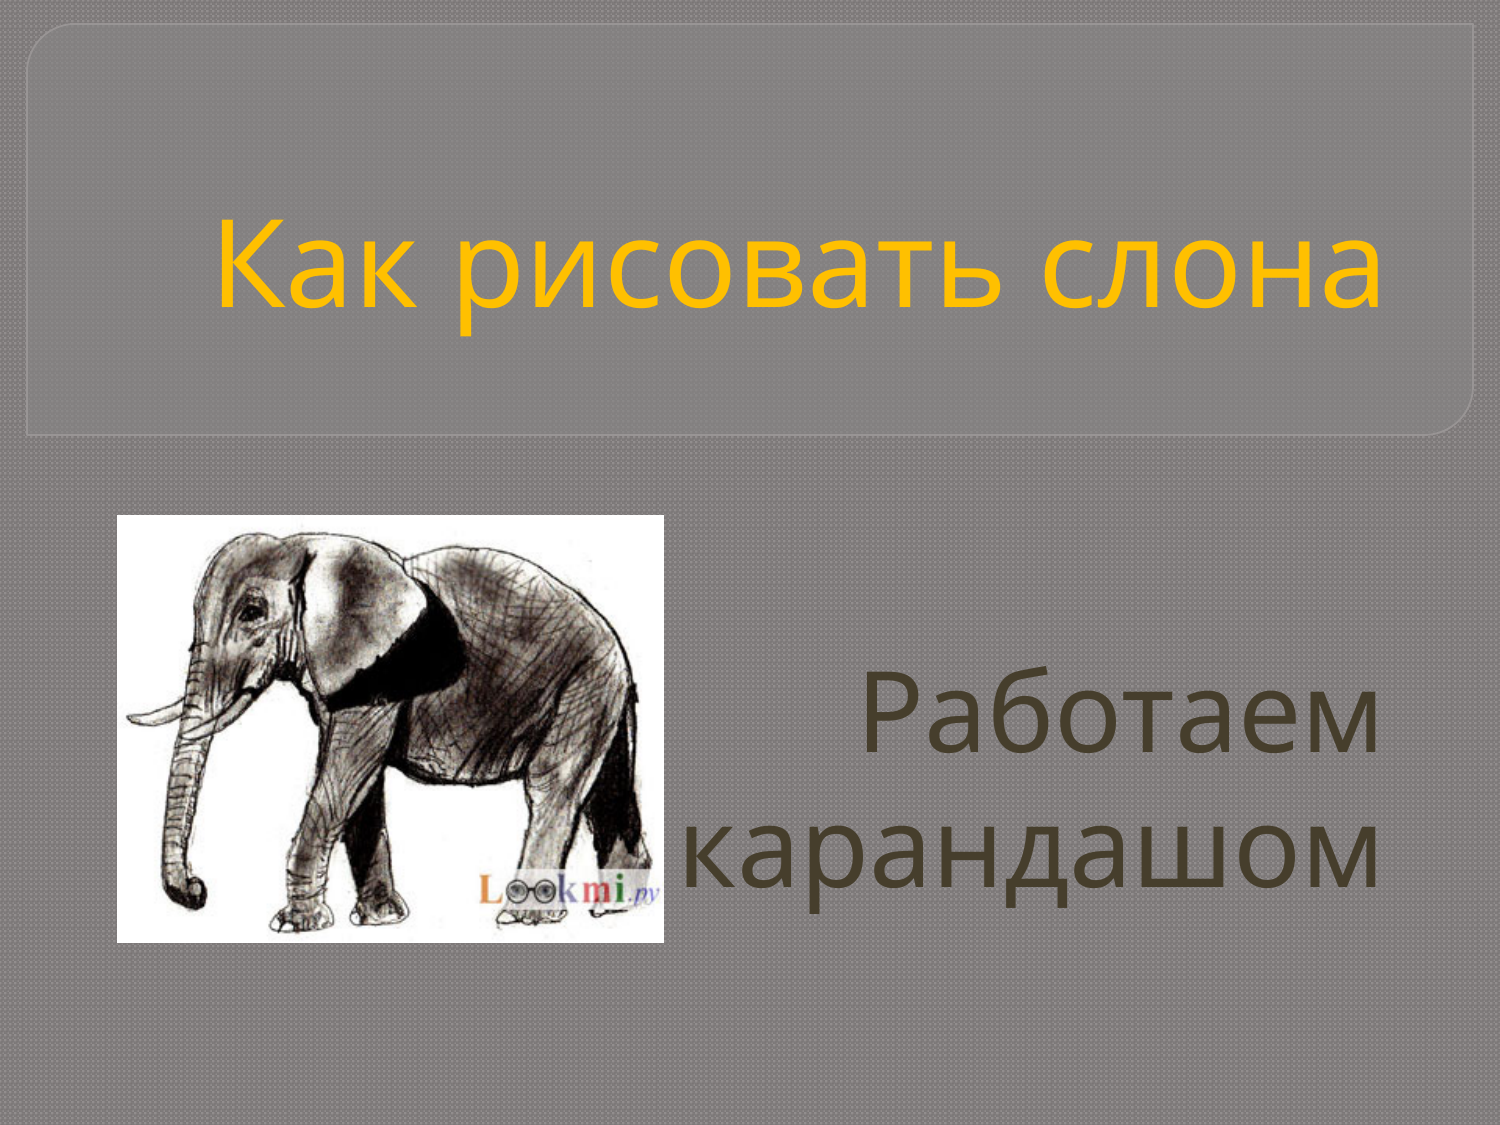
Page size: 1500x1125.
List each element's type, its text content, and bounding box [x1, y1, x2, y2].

title Как рисовать слона [76, 62, 1427, 340]
picture [116, 515, 665, 943]
subtitle Работаем карандашом [670, 632, 1427, 844]
